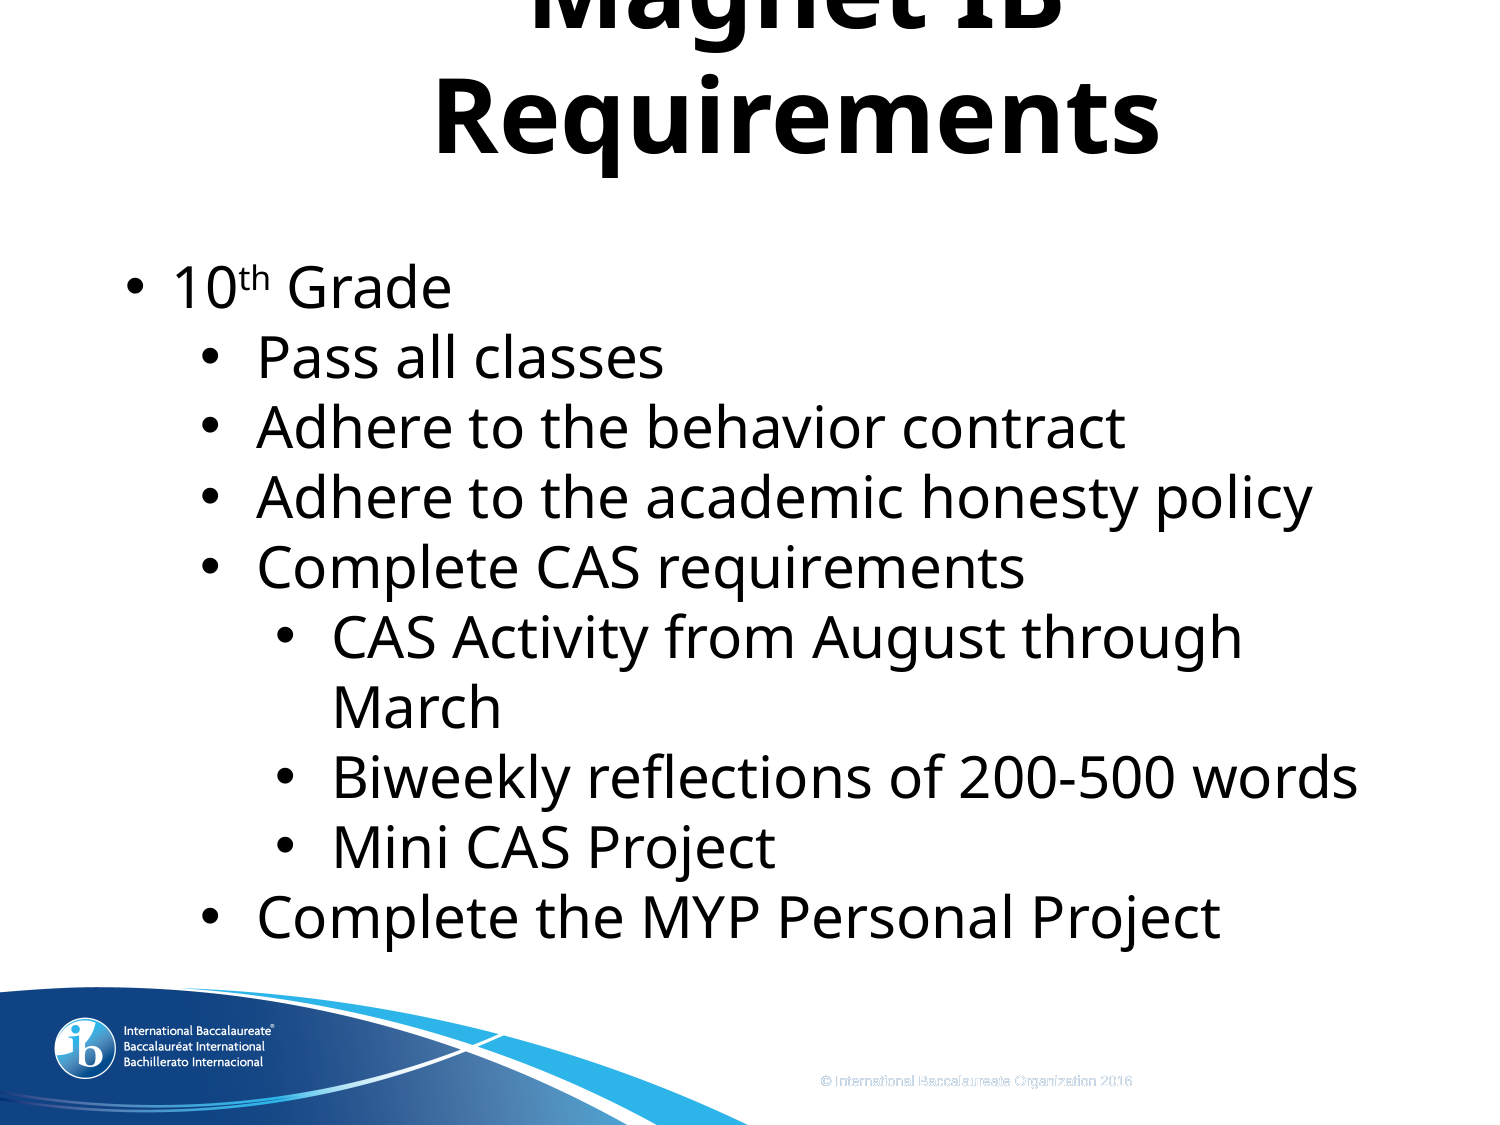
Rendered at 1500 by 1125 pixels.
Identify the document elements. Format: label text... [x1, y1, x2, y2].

title Magnet IB Requirements [150, 37, 1444, 175]
picture [0, 0, 1500, 1125]
subtitle 10th Grade Pass all classes Adhere to the behavior contract Adhere to the academic honesty policy Complete CAS requirements CAS Activity from August through March Biweekly reflections of 200-500 words Mini CAS Project Complete the MYP Personal Project [125, 249, 1419, 900]
